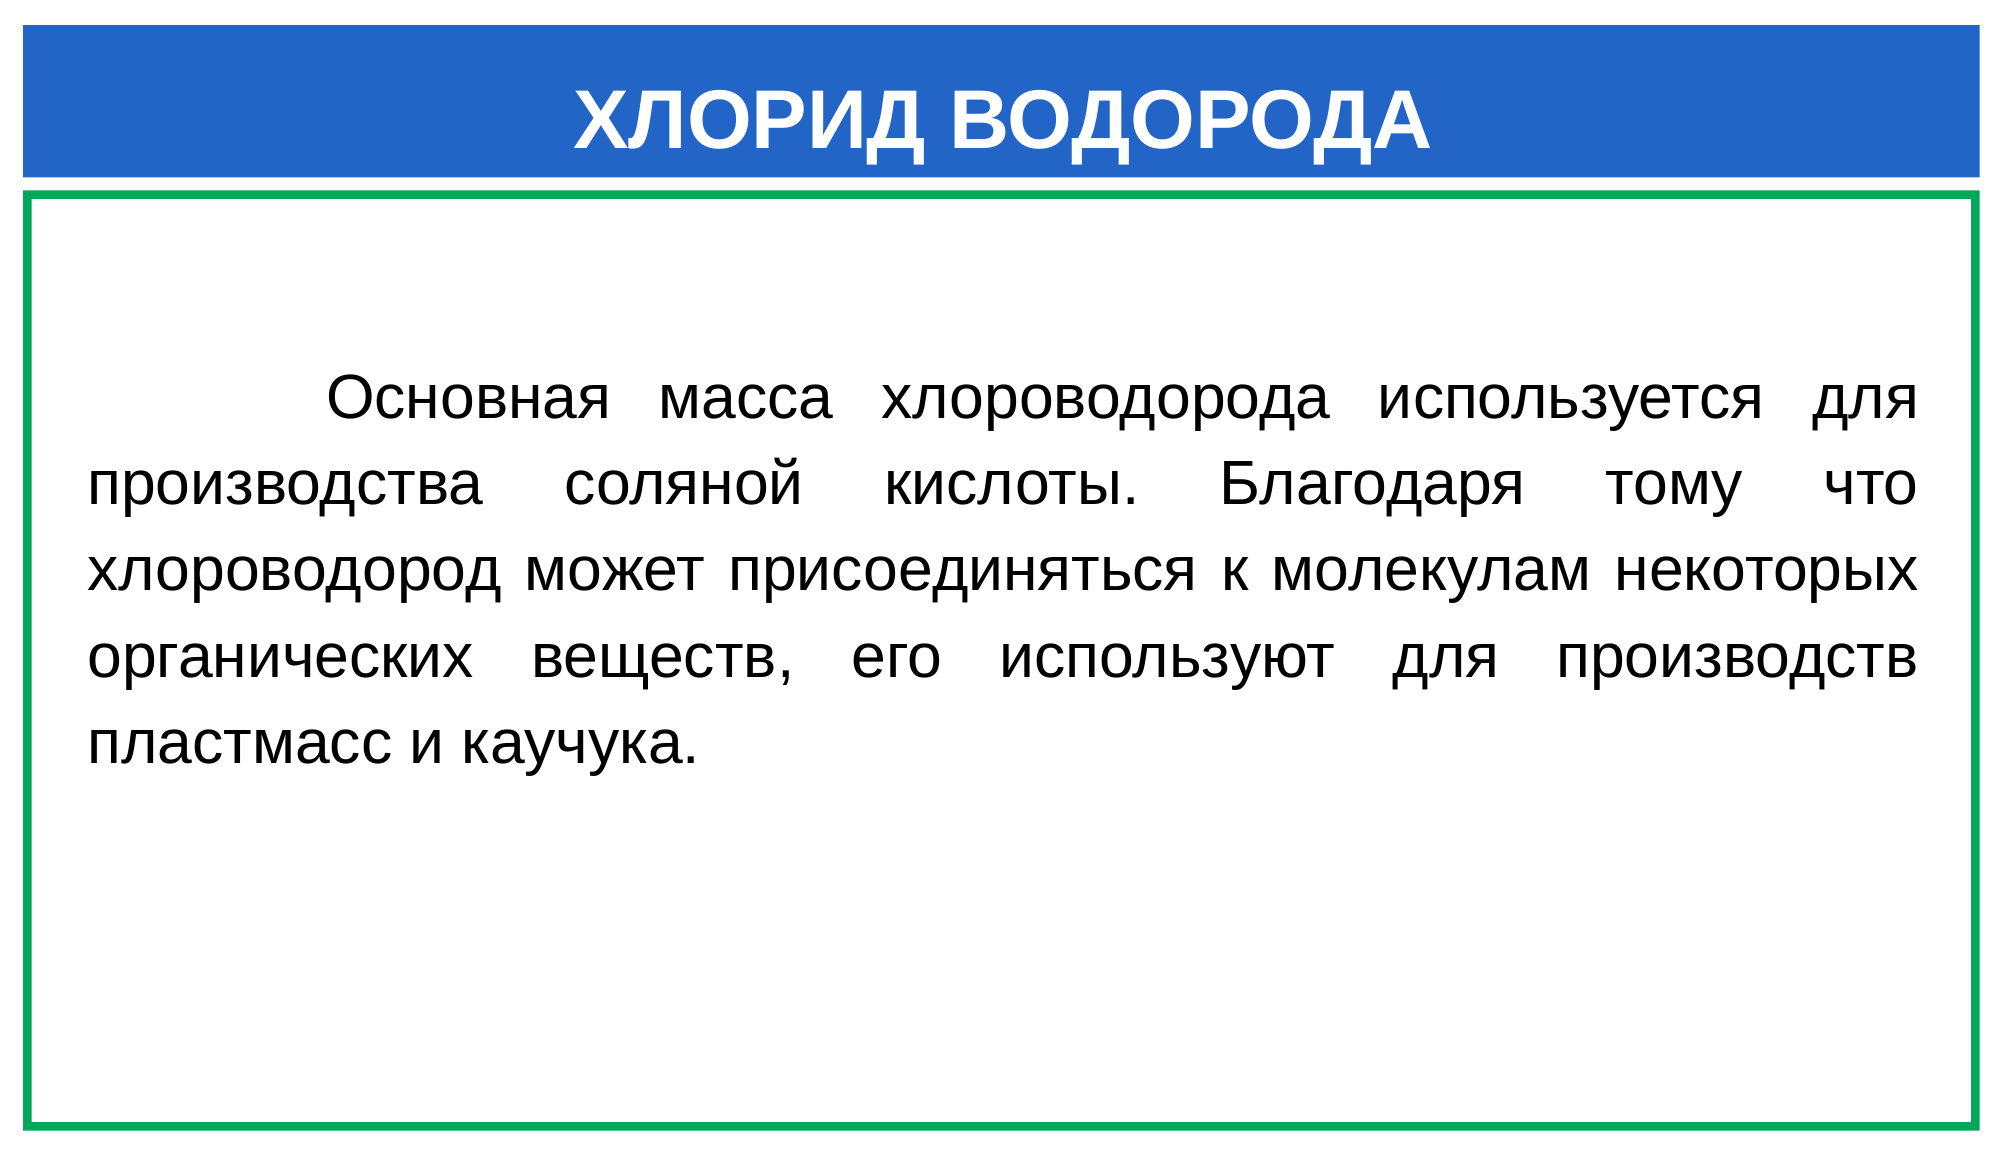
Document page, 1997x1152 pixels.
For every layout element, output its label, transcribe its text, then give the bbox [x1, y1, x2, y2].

text_box [60, 273, 1936, 459]
text_box ХЛОРИД ВОДОРОДА [23, 58, 1983, 273]
text_box Основная масса хлороводорода используется для производства соляной кислоты. Благодаря тому что хлороводород может присоединяться к молекулам некоторых органических веществ, его используют для производств пластмасс и каучука. [72, 329, 1936, 923]
